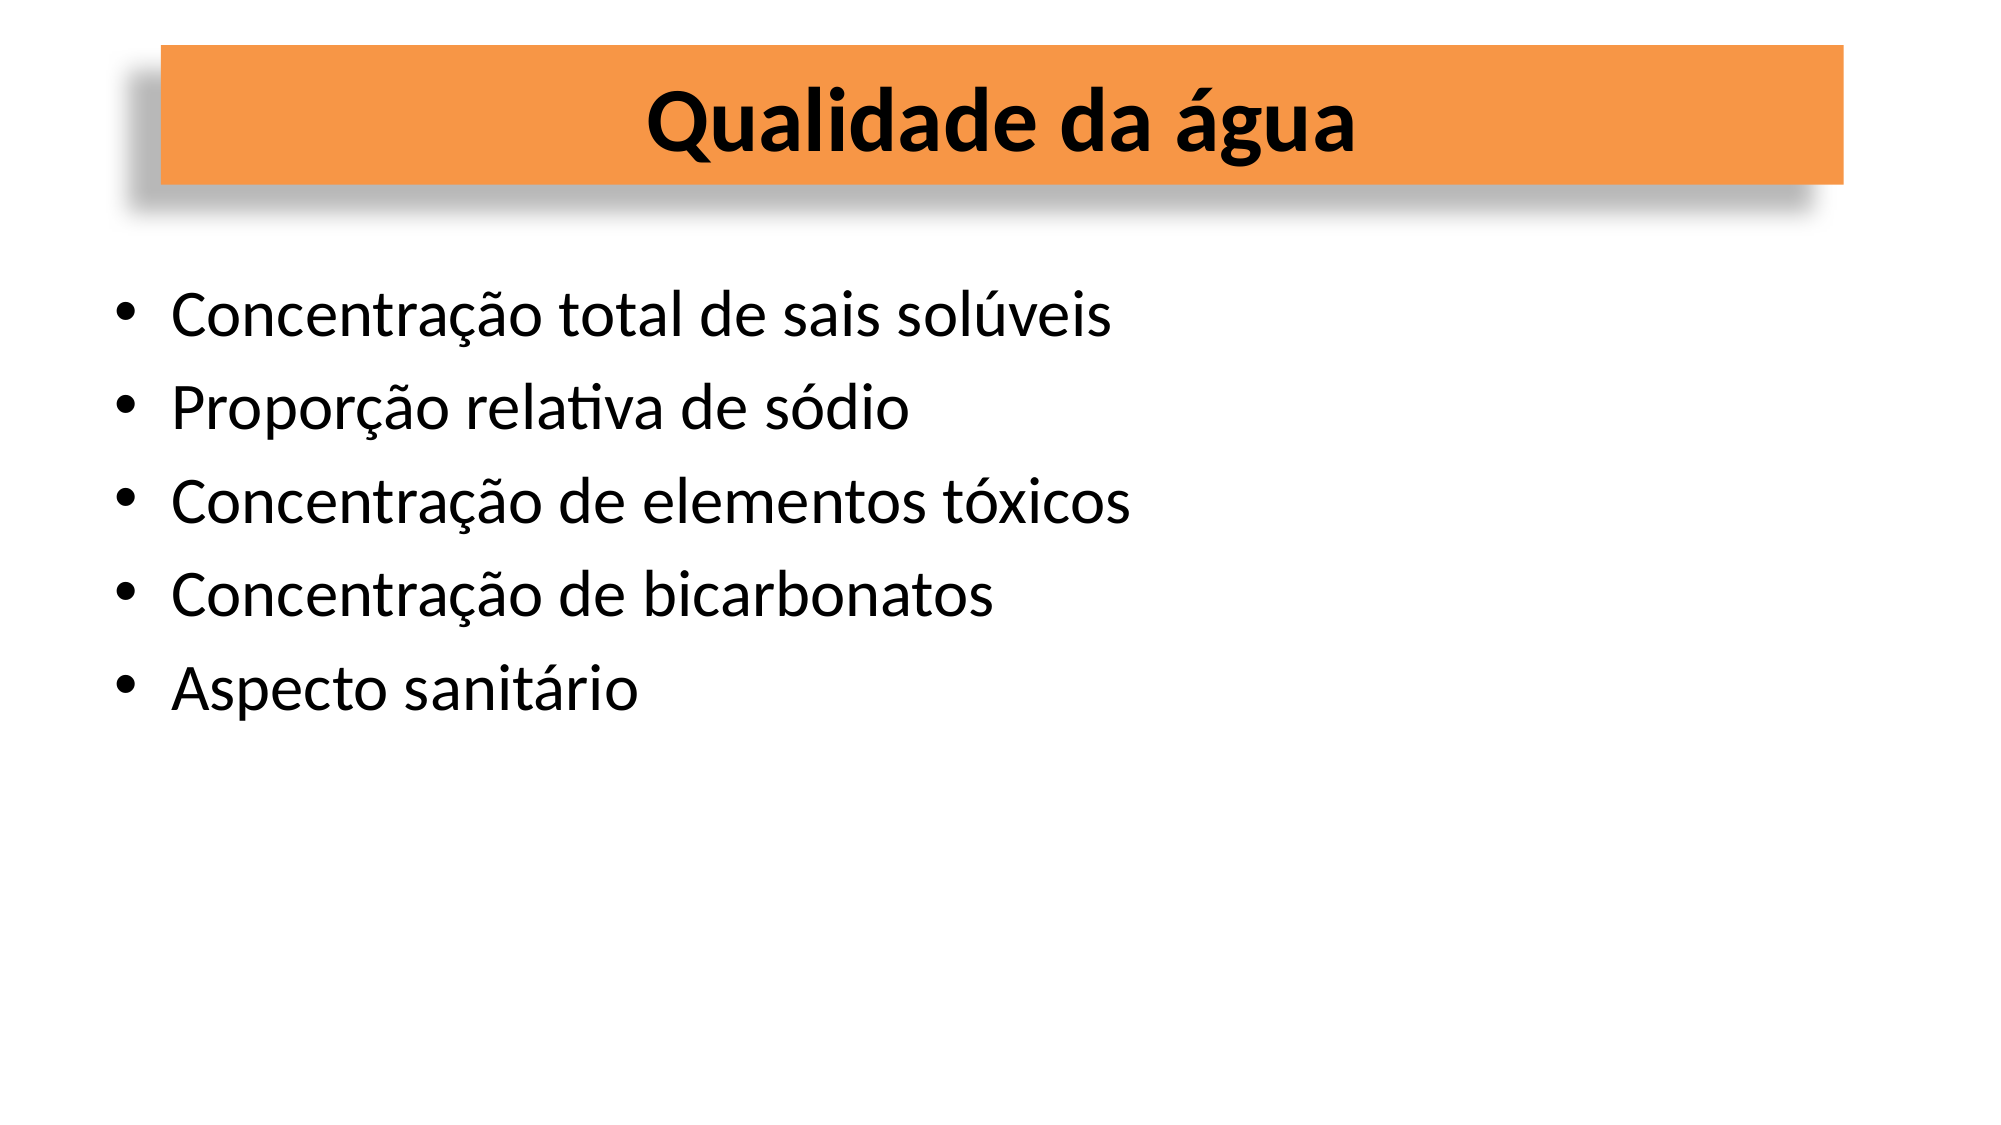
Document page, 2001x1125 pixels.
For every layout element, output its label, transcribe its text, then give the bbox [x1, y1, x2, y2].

title Qualidade da água [160, 45, 1844, 185]
list Concentração total de sais solúveis Proporção relativa de sódio Concentração de elementos tóxicos Concentração de bicarbonatos Aspecto sanitário [99, 262, 1900, 1005]
